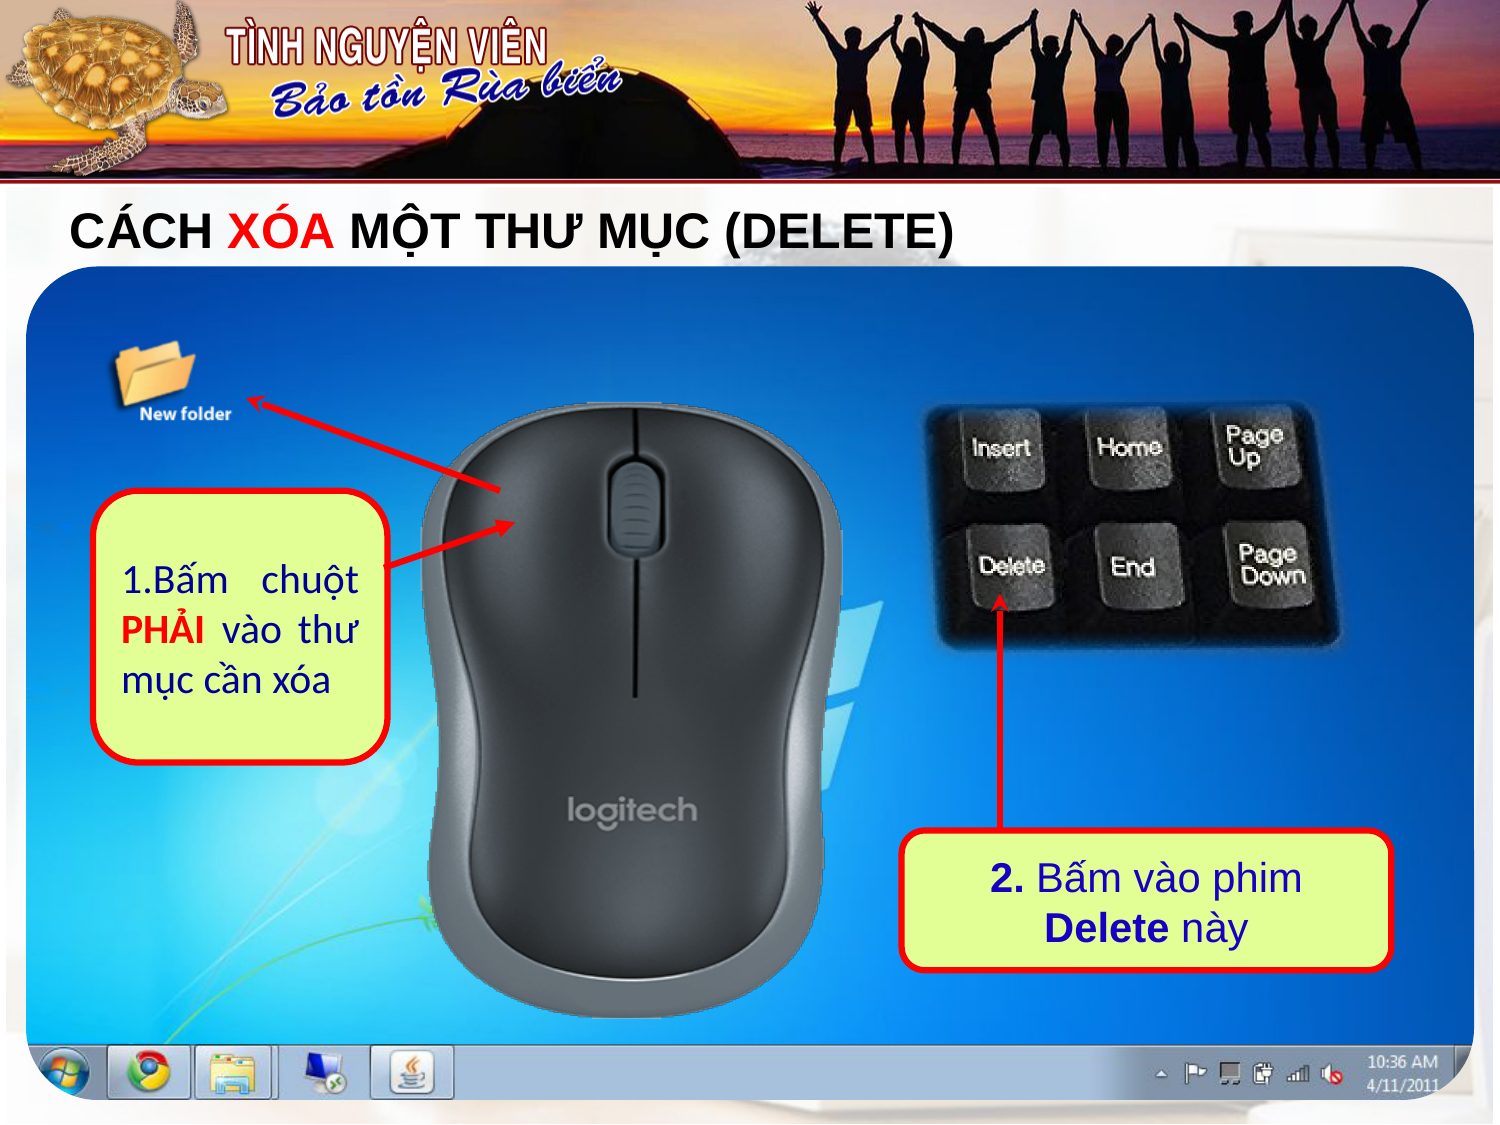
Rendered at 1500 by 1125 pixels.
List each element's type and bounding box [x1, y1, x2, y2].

text_box [383, 522, 516, 569]
text_box [245, 397, 501, 491]
picture [0, 0, 1500, 1124]
